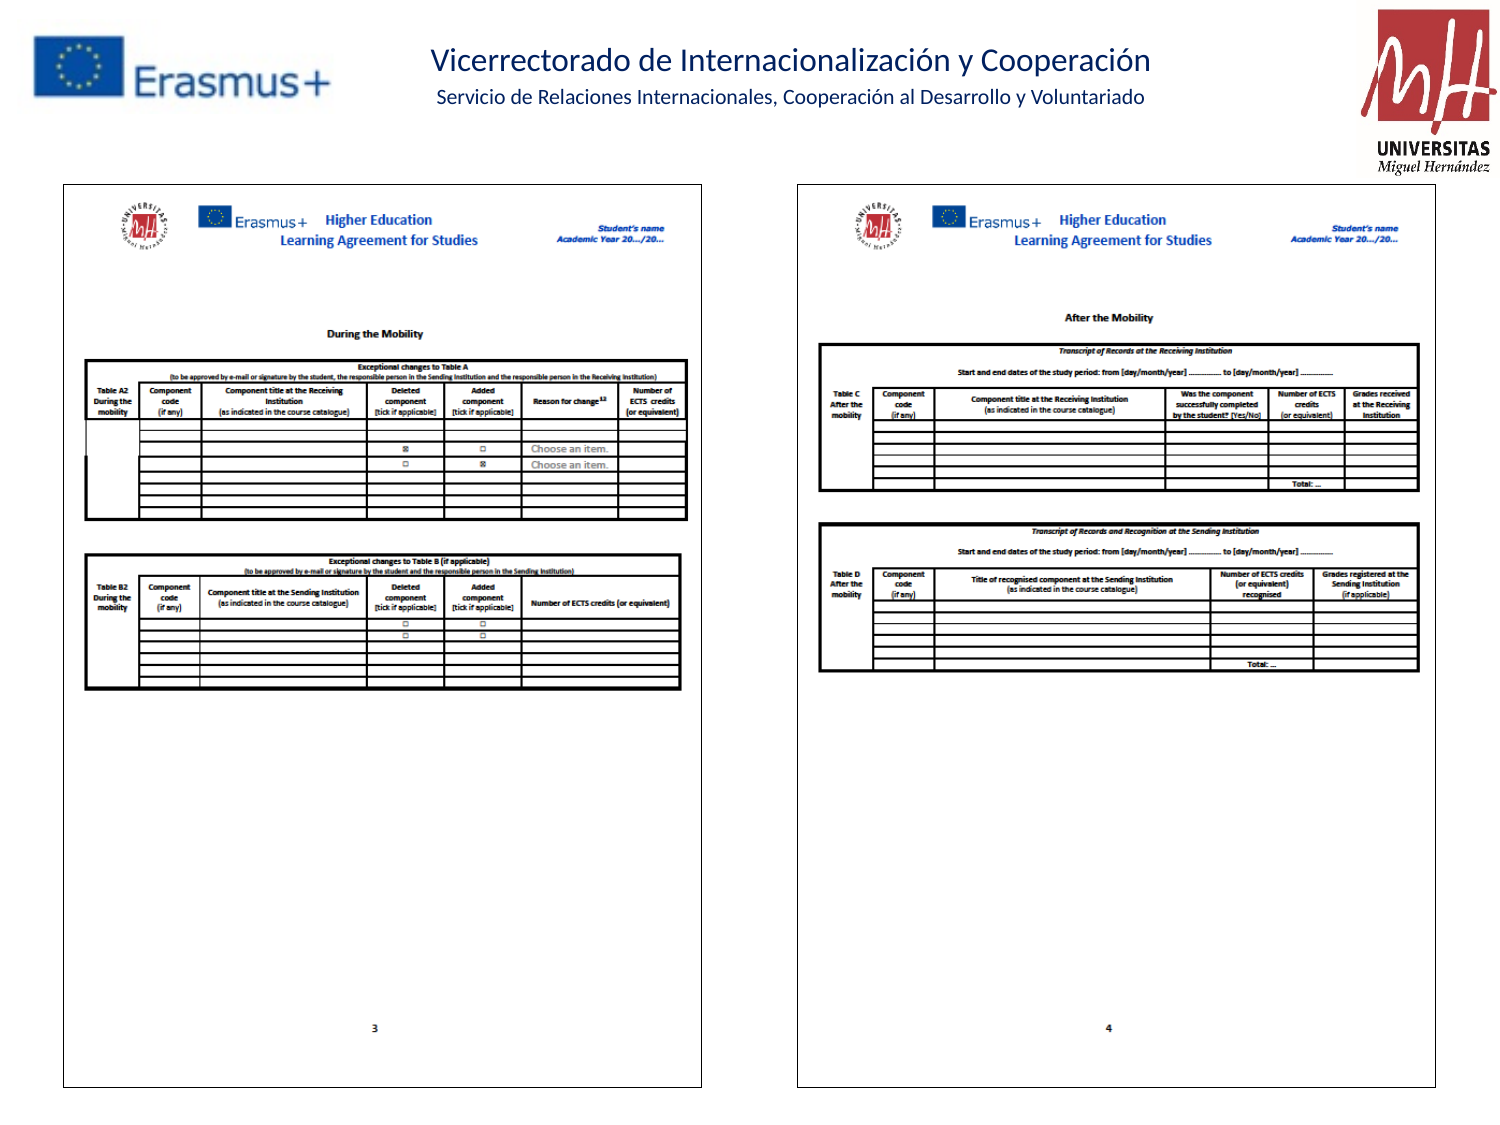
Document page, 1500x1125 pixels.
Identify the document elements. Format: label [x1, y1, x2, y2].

picture [796, 184, 1436, 1089]
picture [1356, 0, 1500, 178]
picture [17, 18, 348, 114]
picture [63, 184, 703, 1089]
